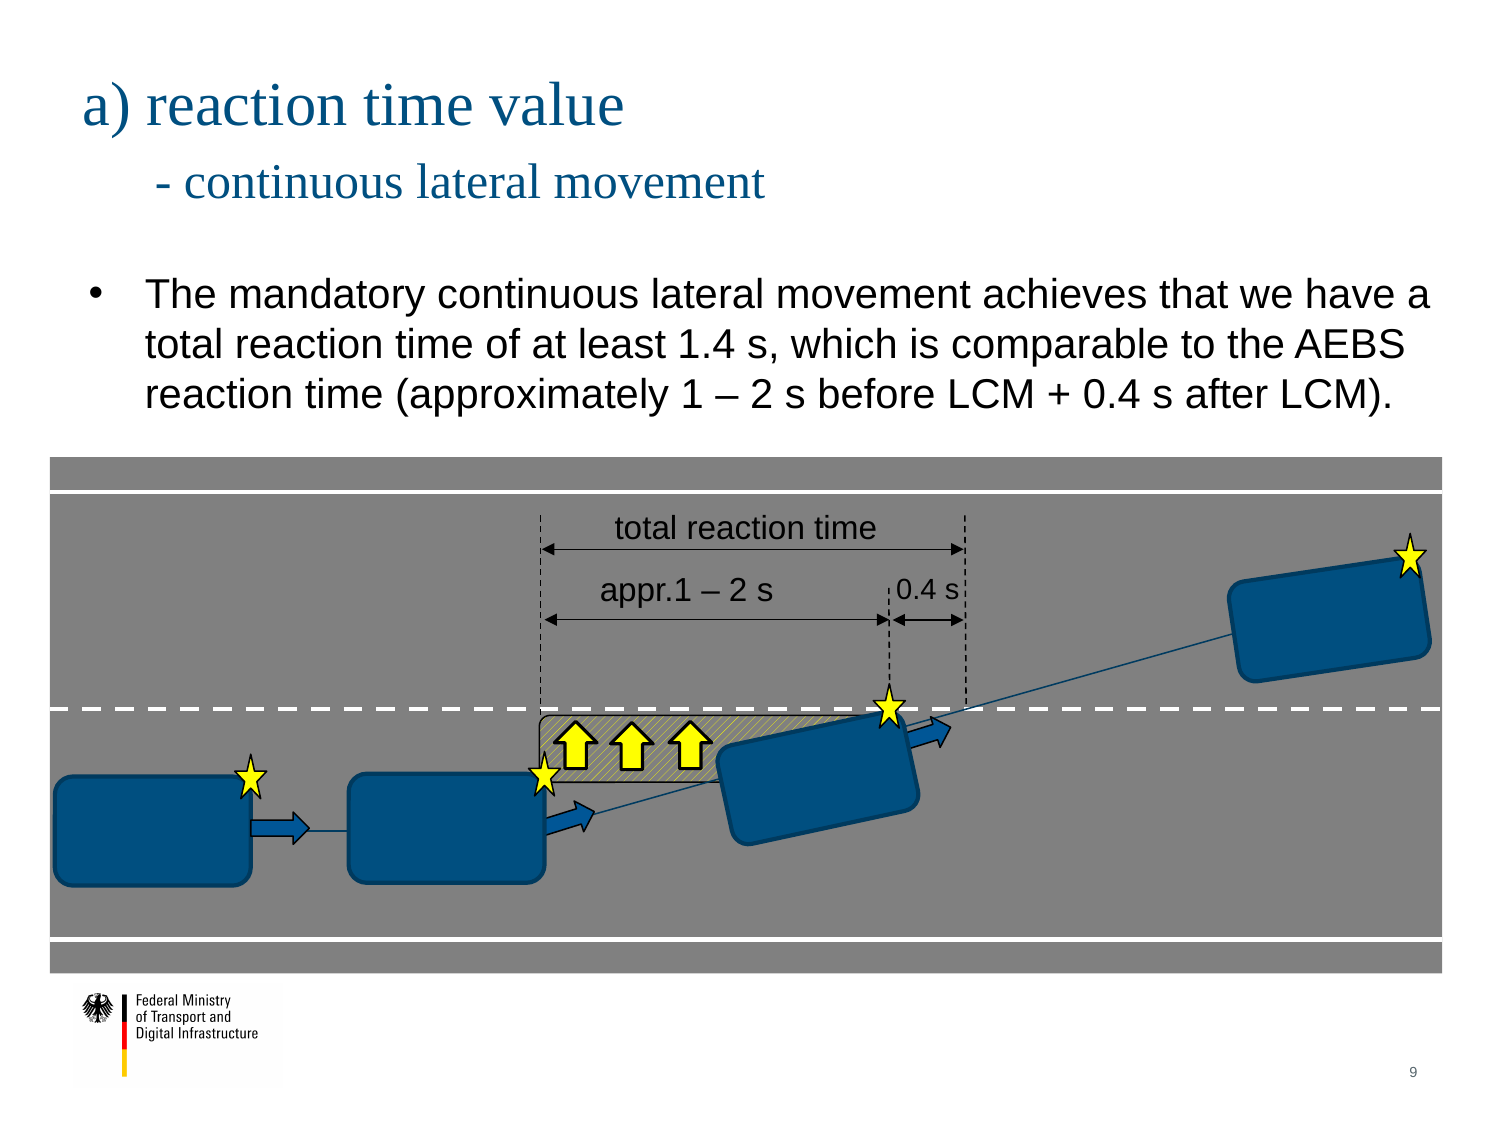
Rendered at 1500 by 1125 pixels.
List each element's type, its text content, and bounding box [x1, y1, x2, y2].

title a) reaction time value - continuous lateral movement [82, 66, 1400, 250]
list The mandatory continuous lateral movement achieves that we have a total reaction time of at least 1.4 s, which is comparable to the AEBS reaction time (approximately 1 – 2 s before LCM + 0.4 s after LCM). [88, 267, 1471, 988]
picture [73, 983, 283, 1088]
slide_number 9 [1382, 1051, 1418, 1083]
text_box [49, 456, 1443, 974]
